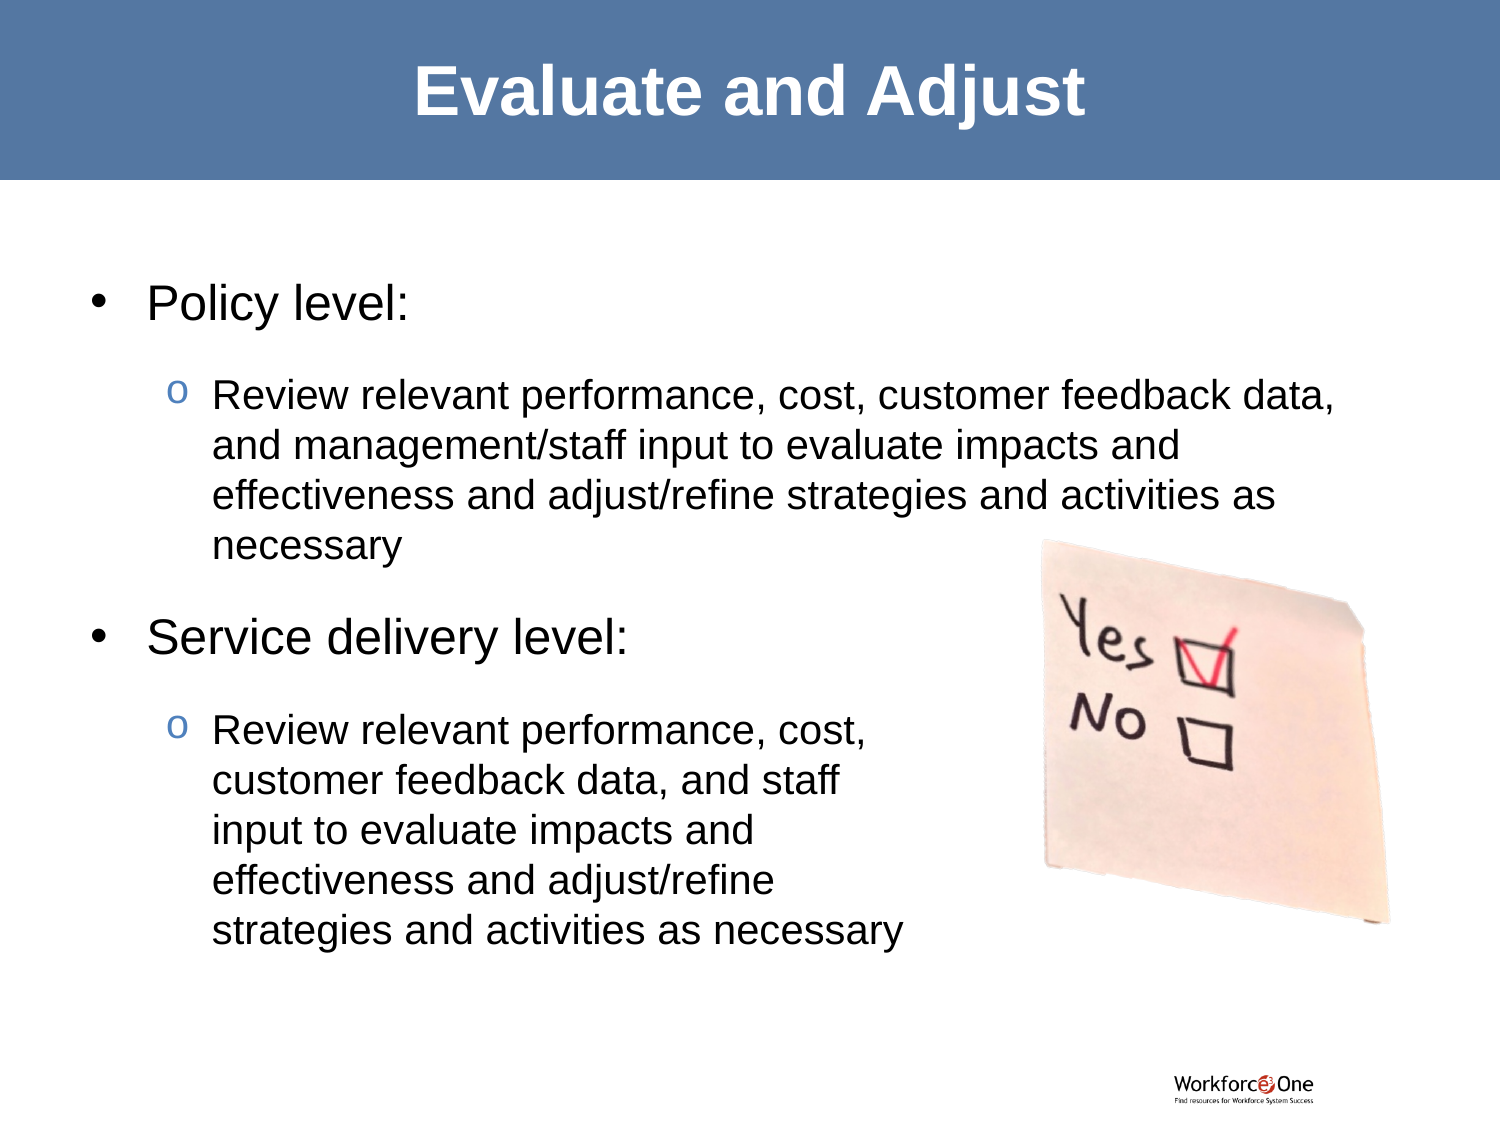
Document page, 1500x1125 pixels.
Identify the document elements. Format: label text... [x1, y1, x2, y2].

title Evaluate and Adjust [0, 0, 1500, 175]
list Policy level: Review relevant performance, cost, customer feedback data, and management/staff input to evaluate impacts and effectiveness and adjust/refine strategies and activities as necessary Service delivery level: Review relevant performance, cost, customer feedback data, and staff input to evaluate impacts and effectiveness and adjust/refine strategies and activities as necessary [75, 262, 1375, 1005]
picture [954, 514, 1468, 956]
picture [1162, 1049, 1325, 1125]
